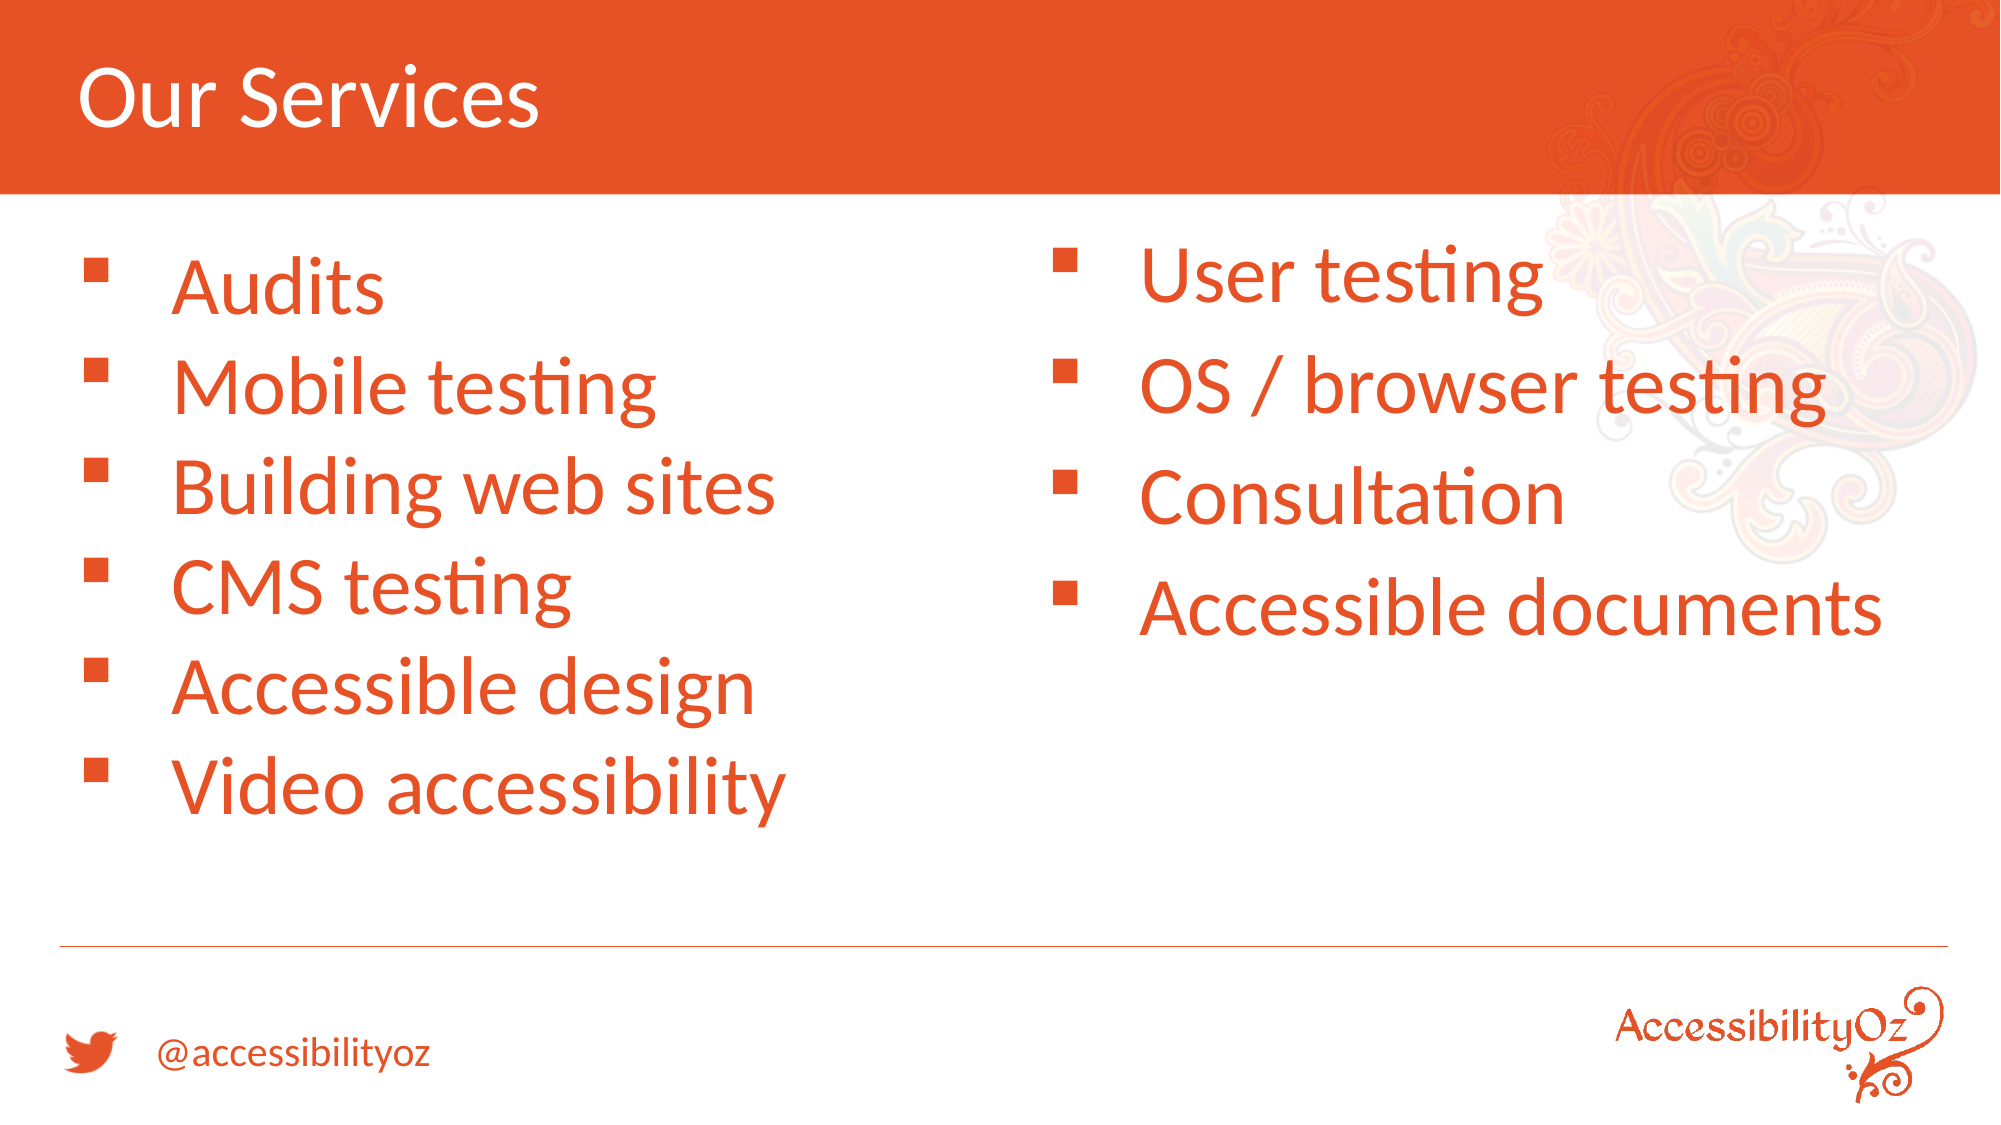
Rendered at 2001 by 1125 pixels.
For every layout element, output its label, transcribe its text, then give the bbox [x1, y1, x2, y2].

title Our Services [62, 35, 1944, 155]
subtitle Audits Mobile testing Building web sites CMS testing Accessible design Video accessibility [62, 223, 972, 904]
list User testing OS / browser testing Consultation Accessible documents [1031, 223, 1944, 904]
picture [60, 1019, 122, 1081]
picture [1582, 946, 1976, 1125]
